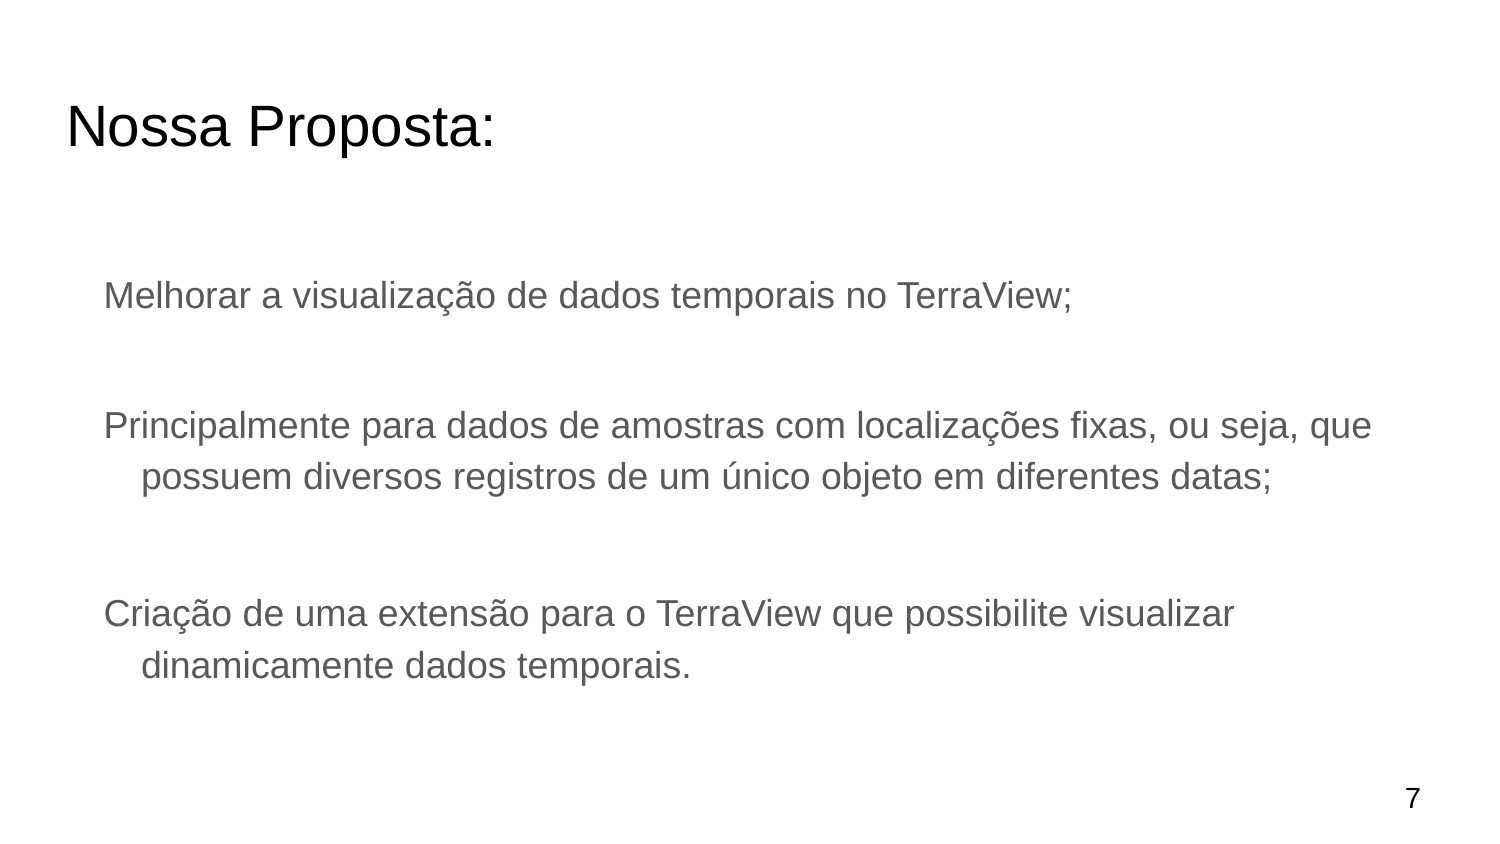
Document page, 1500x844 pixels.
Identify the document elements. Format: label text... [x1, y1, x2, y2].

slide_number ‹#› [1389, 764, 1480, 830]
title Nossa Proposta: [51, 72, 1449, 167]
list Melhorar a visualização de dados temporais no TerraView; Principalmente para dados de amostras com localizações fixas, ou seja, que possuem diversos registros de um único objeto em diferentes datas; Criação de uma extensão para o TerraView que possibilite visualizar dinamicamente dados temporais. [51, 248, 1449, 750]
